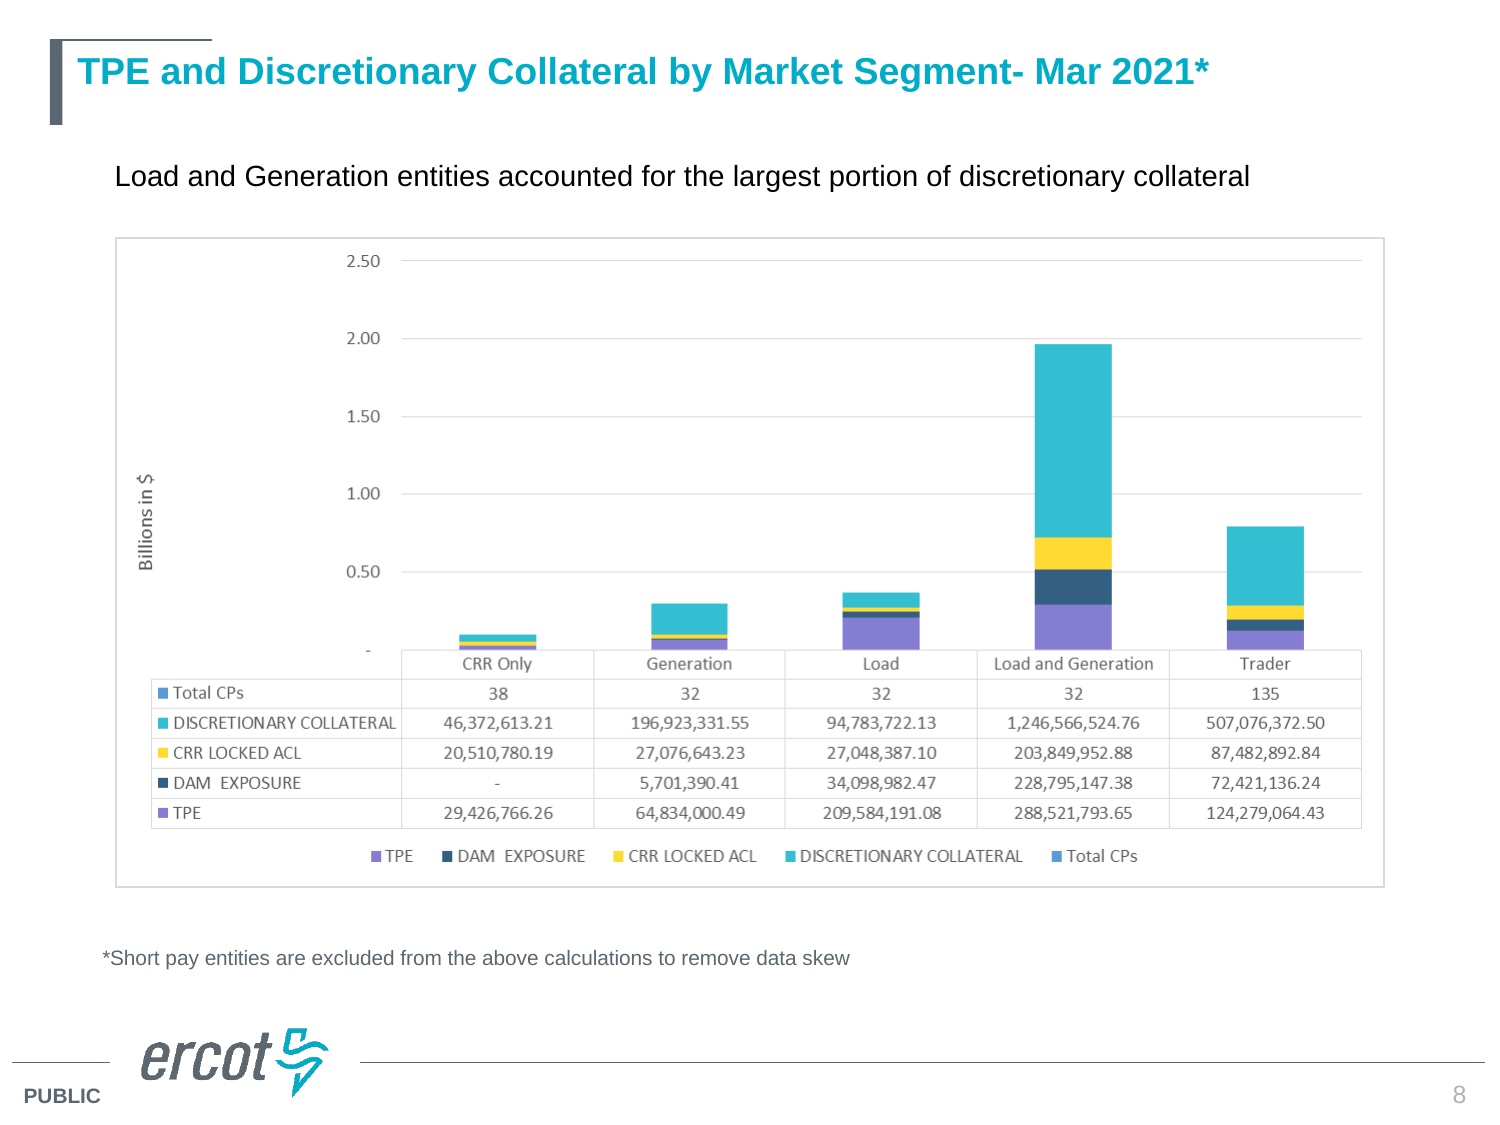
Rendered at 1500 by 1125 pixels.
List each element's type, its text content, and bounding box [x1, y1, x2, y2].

slide_number 8 [1437, 1076, 1475, 1112]
text_box *Short pay entities are excluded from the above calculations to remove data skew [87, 937, 1400, 1015]
text_box Load and Generation entities accounted for the largest portion of discretionary collateral [99, 149, 1375, 200]
picture [137, 1024, 332, 1100]
picture [115, 237, 1385, 888]
title TPE and Discretionary Collateral by Market Segment- Mar 2021* [62, 39, 1450, 228]
